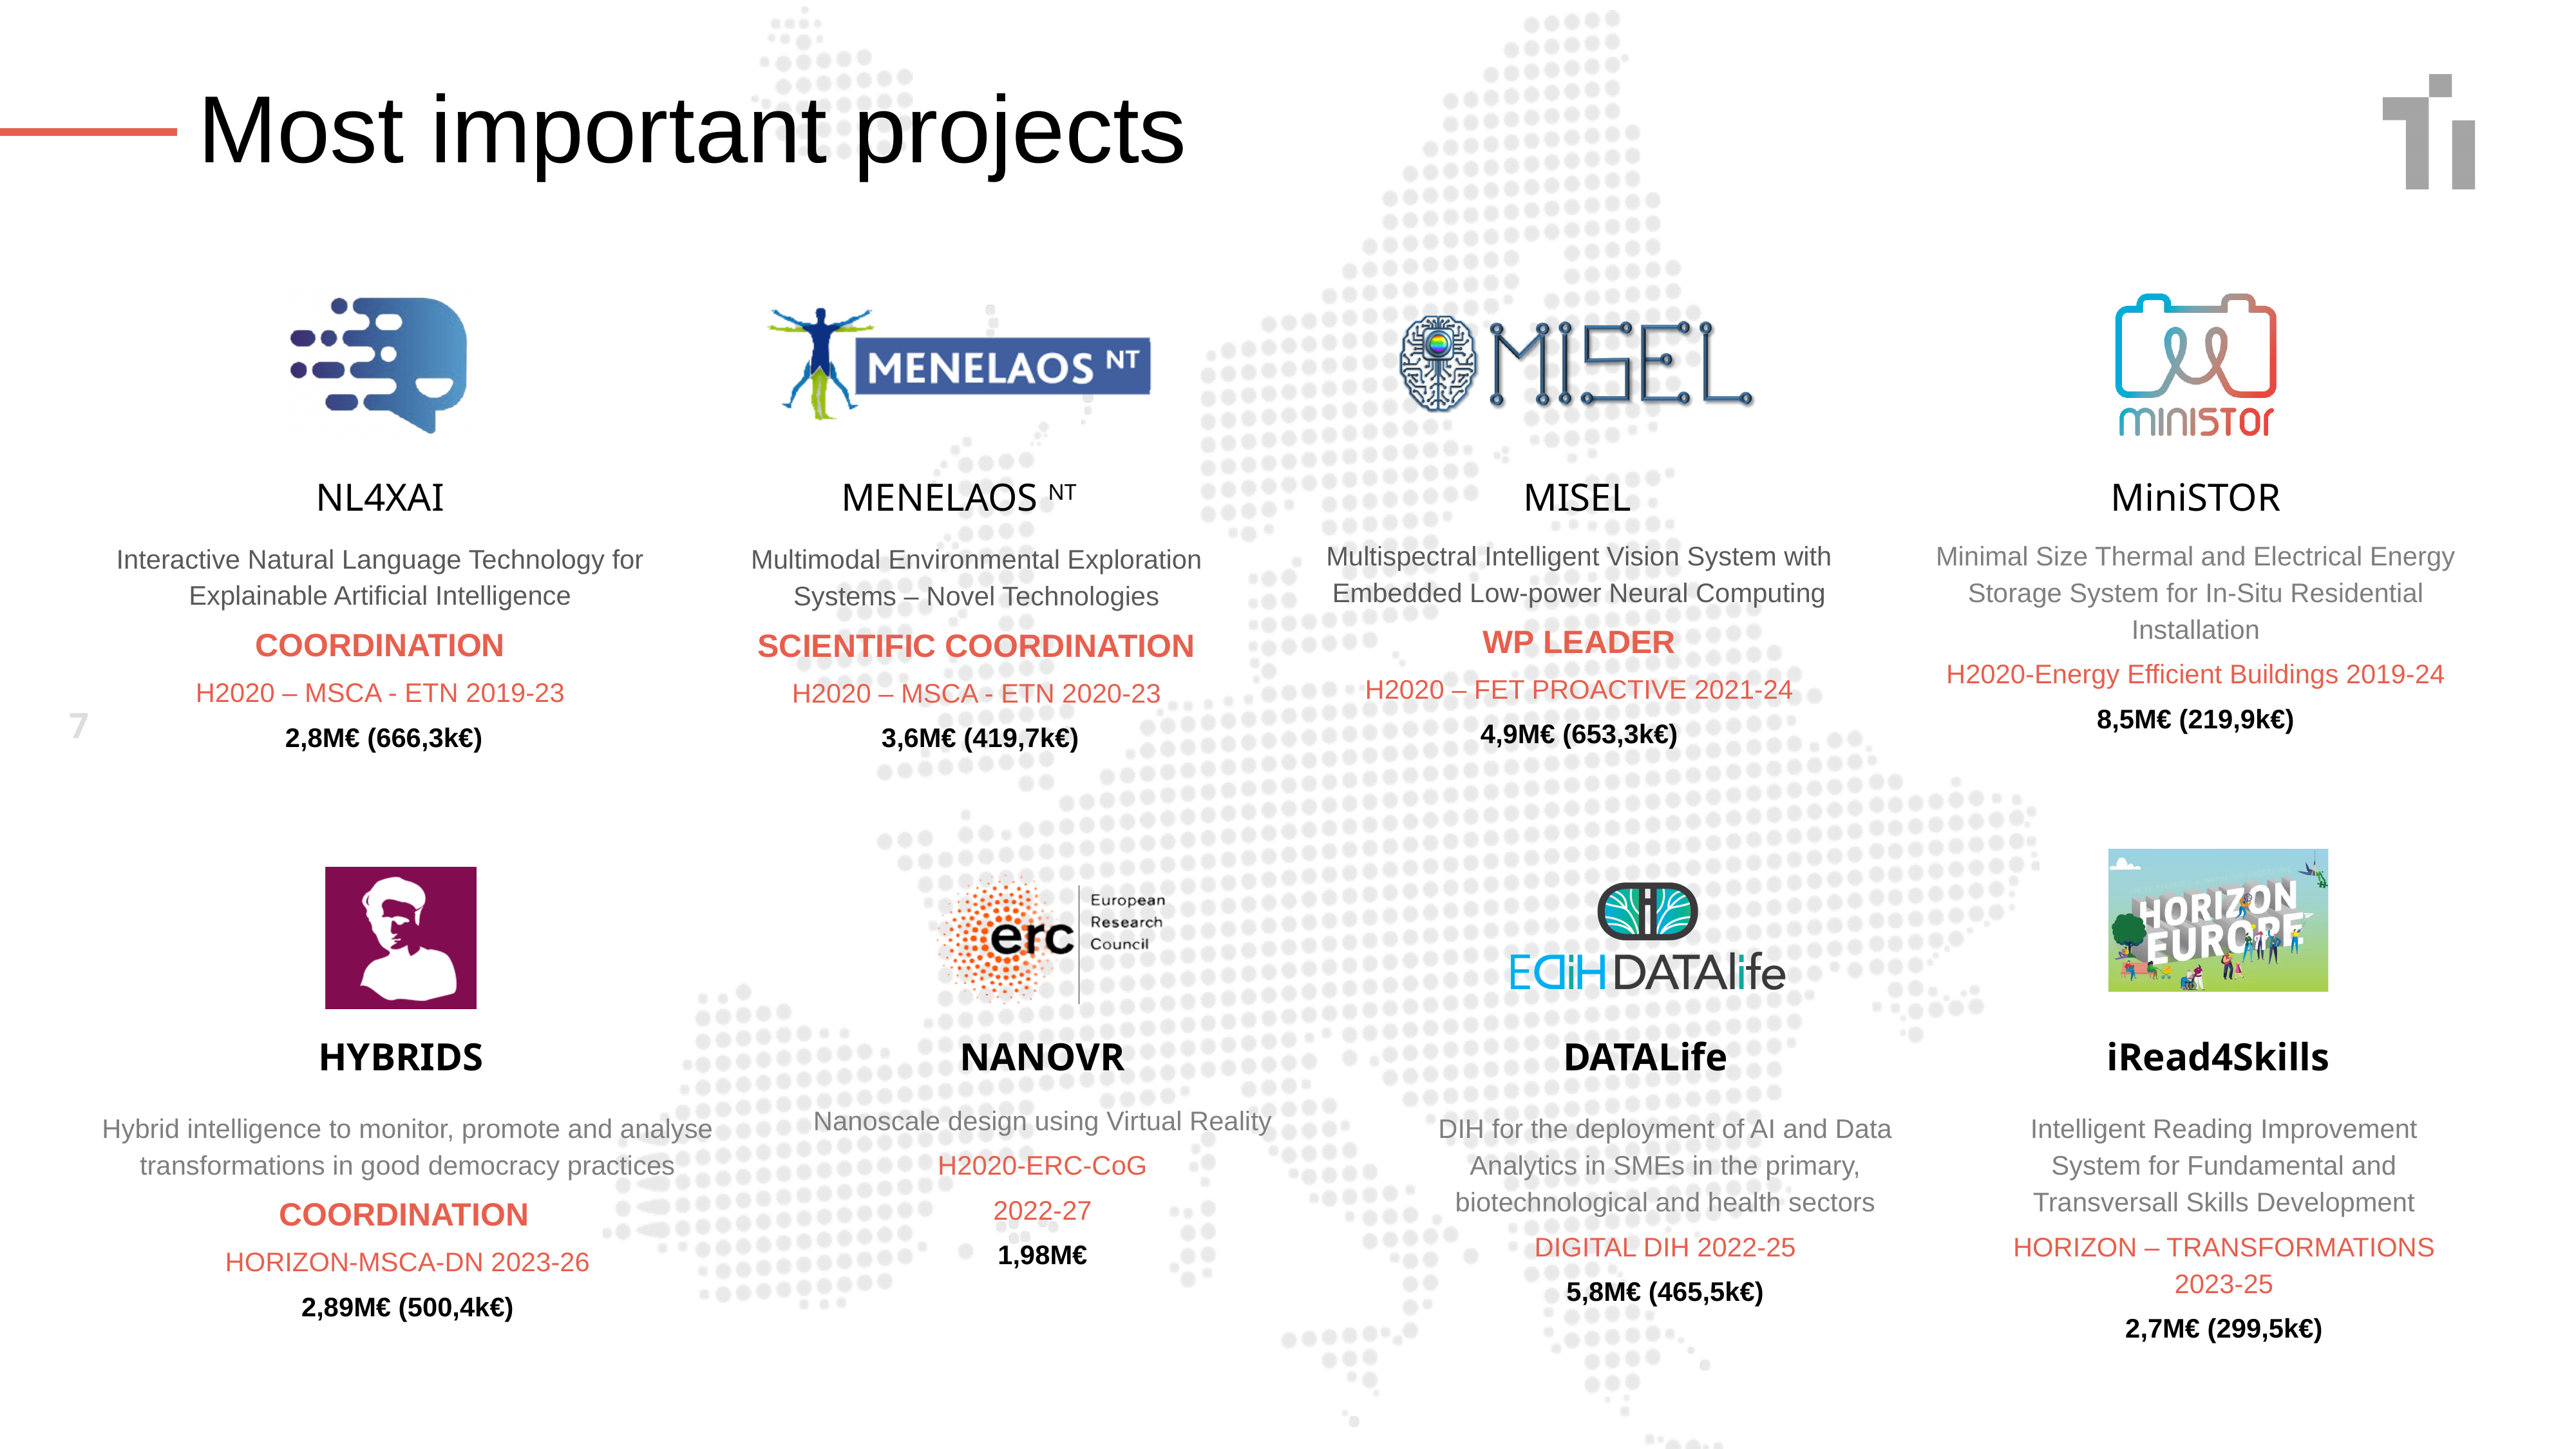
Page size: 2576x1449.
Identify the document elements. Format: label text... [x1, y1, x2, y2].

text_box Hybrid intelligence to monitor, promote and analyse transformations in good democracy practices COORDINATION HORIZON-MSCA-DN 2023-26 2,89M€ (500,4k€) [90, 1107, 598, 1286]
picture [2115, 293, 2145, 316]
text_box Most important projects [198, 67, 598, 199]
text_box Interactive Natural Language Technology for Explainable Artificial Intelligence COORDINATION H2020 – MSCA - ETN 2019-23 2,8M€ (666,3k€) [104, 533, 598, 757]
picture [2108, 849, 2329, 992]
text_box Intelligent Reading Improvement System for Fundamental and Transversall Skills Development HORIZON – TRANSFORMATIONS 2023-25 2,7M€ (299,5k€) [2044, 1107, 2461, 1314]
picture [282, 286, 478, 443]
text_box MiniSTOR [2044, 473, 2461, 519]
picture [320, 866, 482, 1010]
picture [603, 6, 2040, 1449]
text_box NL4XAI [115, 473, 598, 519]
picture [2348, 51, 2510, 213]
text_box Minimal Size Thermal and Electrical Energy Storage System for In-Situ Residential Installation H2020-Energy Efficient Buildings 2019-24 8,5M€ (219,9k€) [2044, 534, 2461, 670]
text_box iRead4Skills [2044, 1033, 2483, 1079]
picture [2115, 293, 2277, 436]
text_box HYBRIDS [136, 1033, 598, 1079]
